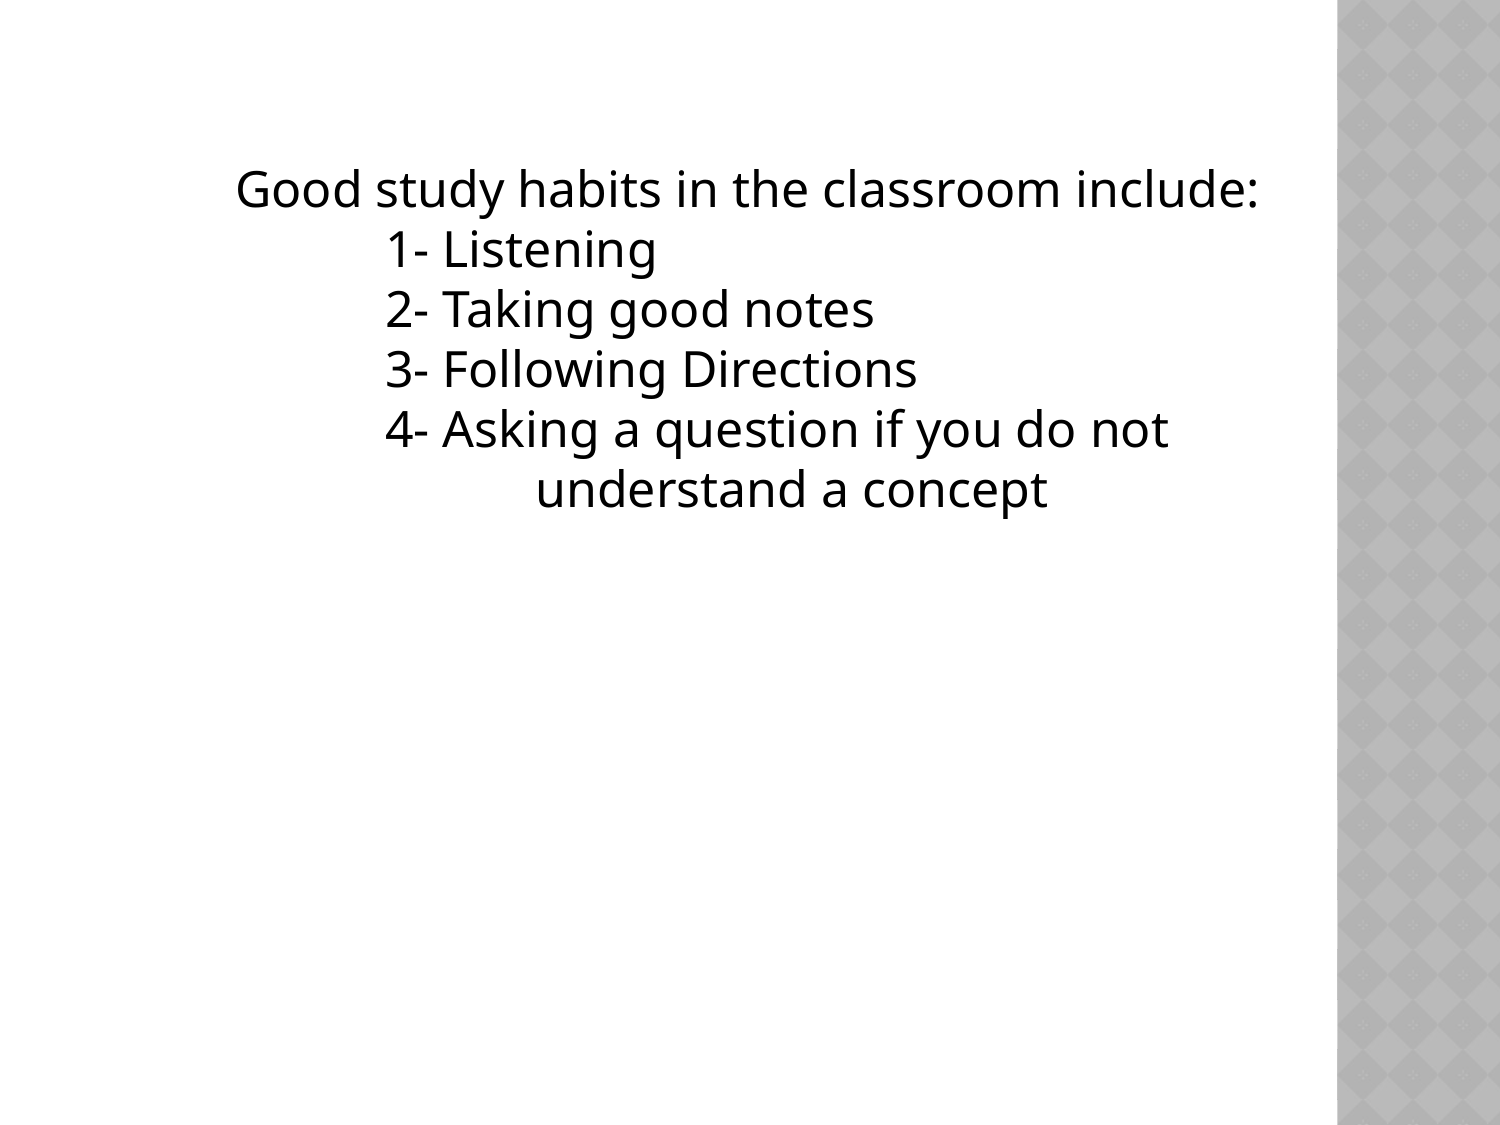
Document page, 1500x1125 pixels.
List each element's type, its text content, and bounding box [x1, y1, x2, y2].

text_box Good study habits in the classroom include: 1- Listening 2- Taking good notes 3- Following Directions 4- Asking a question if you do not understand a concept [220, 149, 1276, 585]
